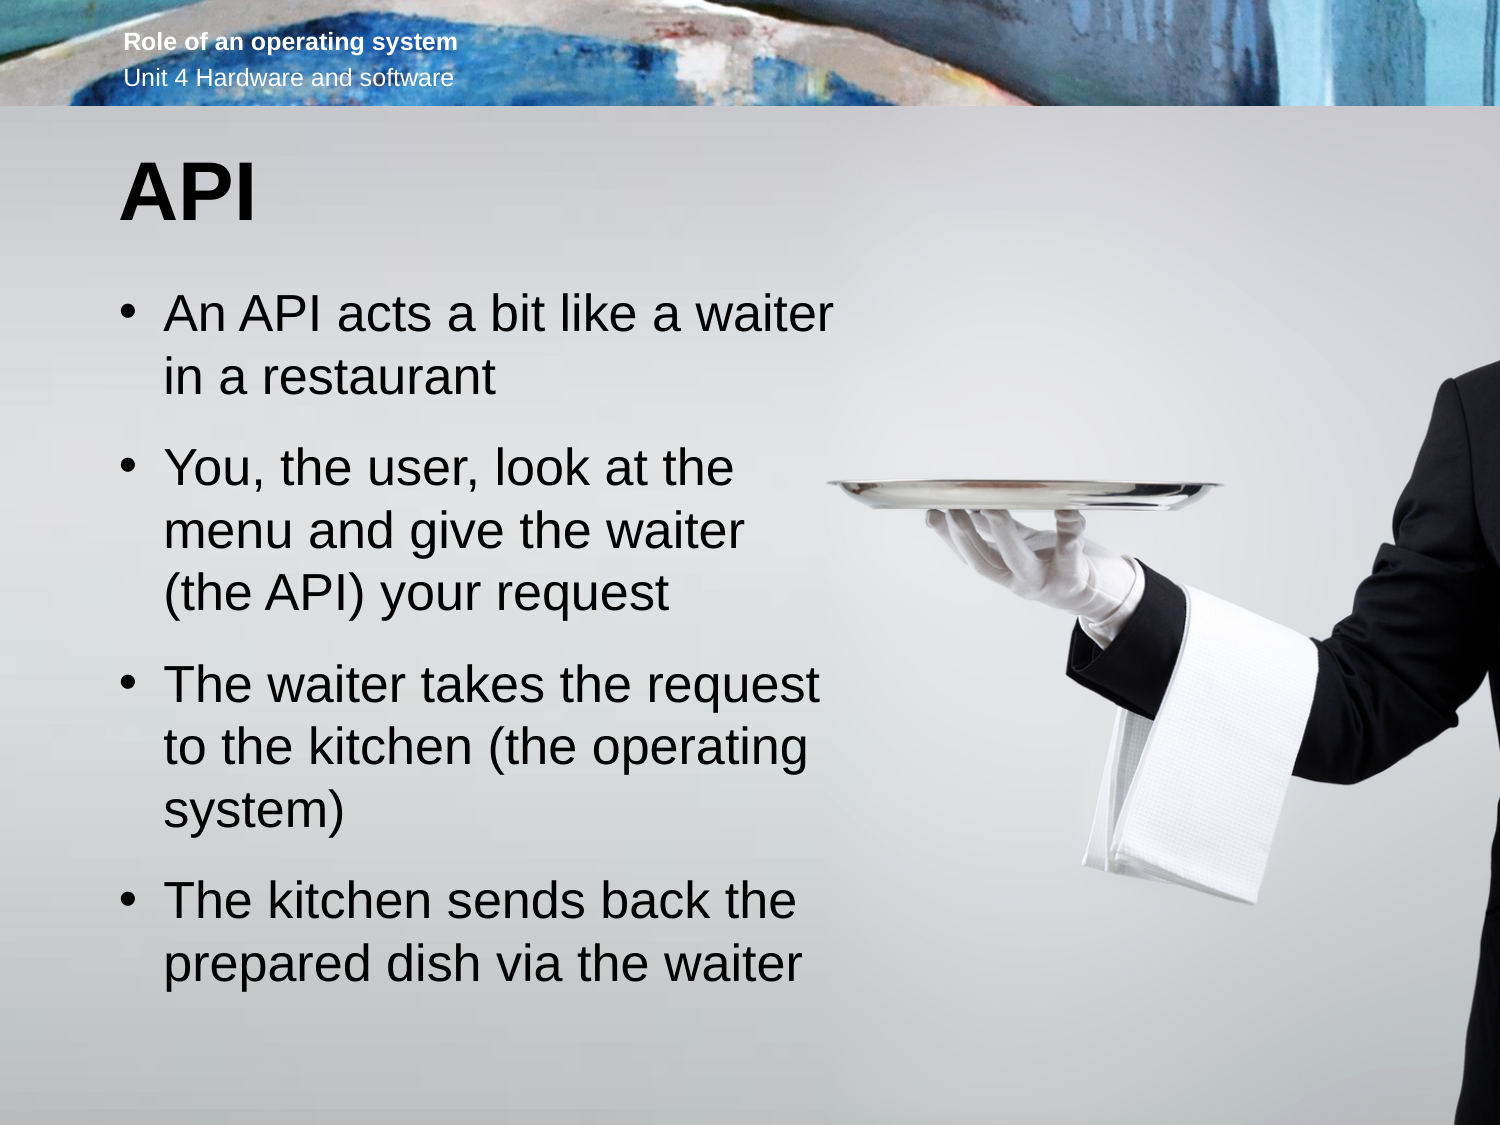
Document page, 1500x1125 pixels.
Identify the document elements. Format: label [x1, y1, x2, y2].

text_box [0, 106, 1500, 1125]
picture [0, 0, 1500, 106]
